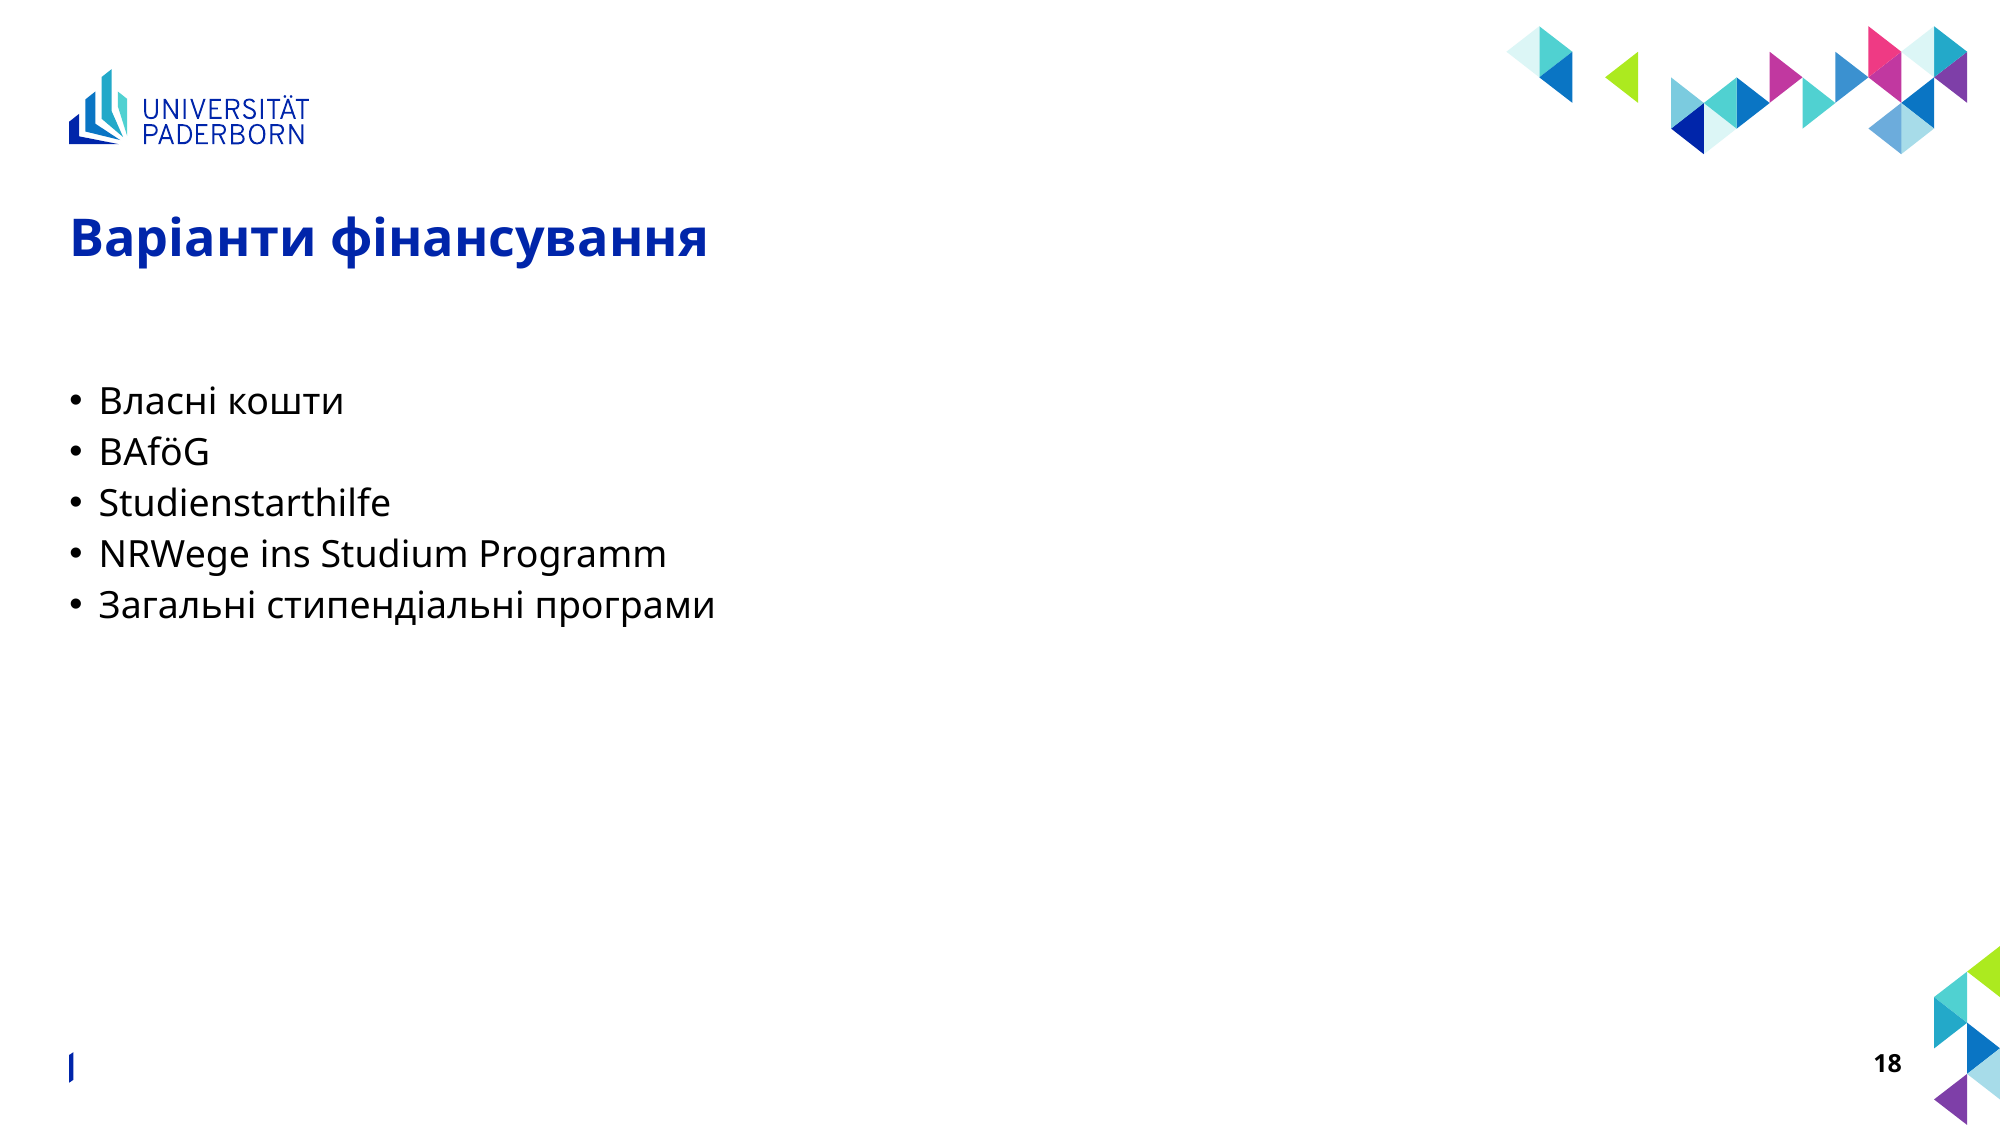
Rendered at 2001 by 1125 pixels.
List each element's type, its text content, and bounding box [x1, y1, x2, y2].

slide_number 18 [1819, 1052, 1902, 1083]
title Варіанти фінансування [69, 204, 1931, 289]
list Власні кошти BAföG Studienstarthilfe NRWege ins Studium Programm Загальні стипендіальні програми [69, 371, 1931, 998]
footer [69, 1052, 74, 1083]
